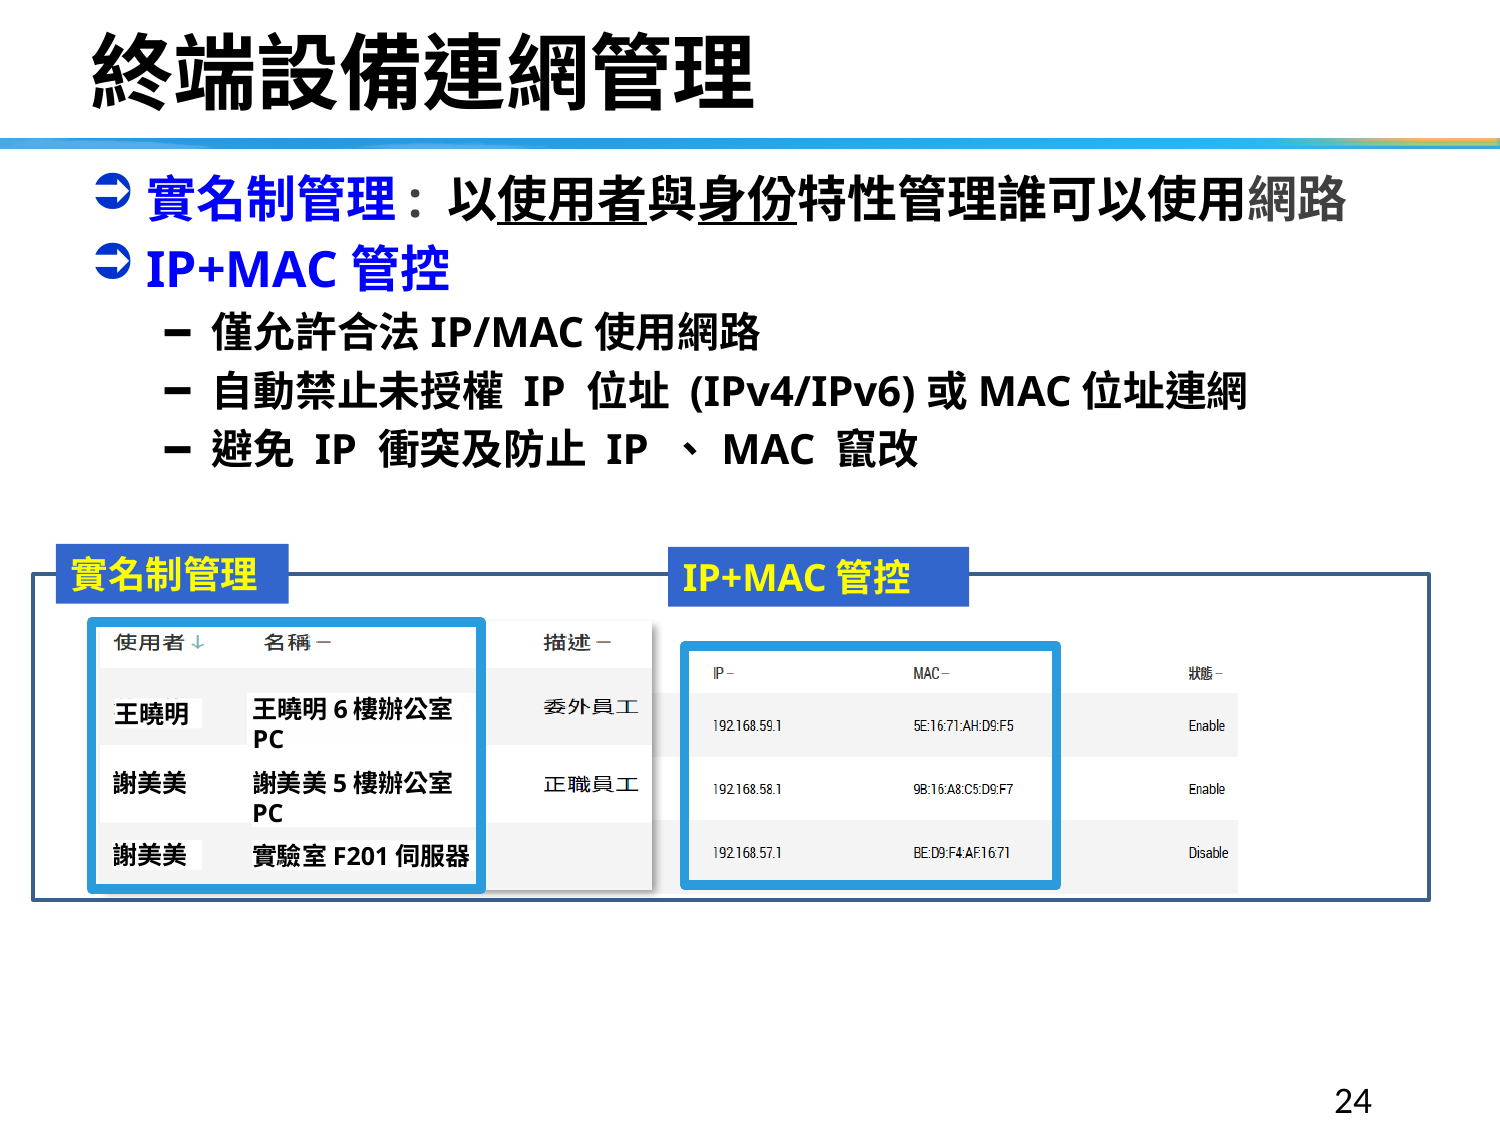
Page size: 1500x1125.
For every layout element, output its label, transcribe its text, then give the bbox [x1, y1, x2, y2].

text_box IP+MAC管控 [668, 546, 970, 607]
list 實名制管理: 以使用者與身份特性管理誰可以使用網路 IP+MAC管控 僅允許合法IP/MAC使用網路 自動禁止未授權 IP 位址 (IPv4/IPv6)或MAC位址連網 避免 IP 衝突及防止 IP 、MAC 竄改 [75, 160, 1425, 461]
picture [98, 609, 1238, 897]
text_box [31, 572, 1431, 902]
text_box 實名制管理 [55, 543, 289, 604]
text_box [91, 621, 652, 890]
picture [0, 138, 1500, 149]
title 終端設備連網管理 [75, 0, 1425, 141]
